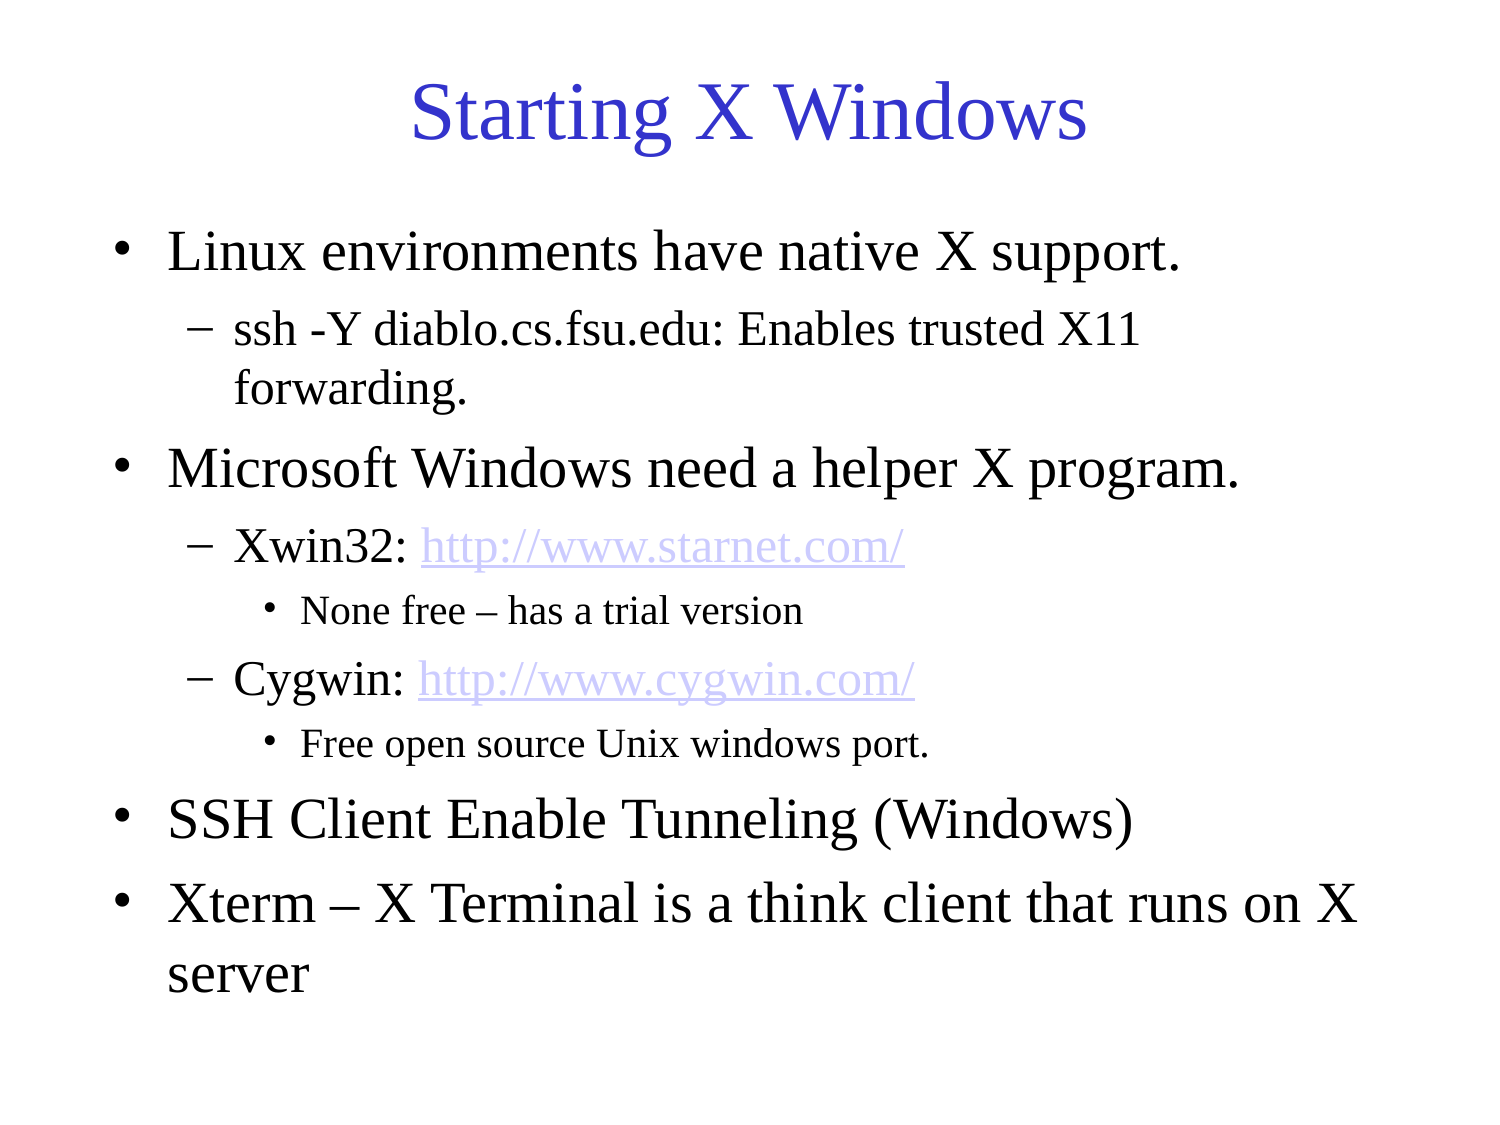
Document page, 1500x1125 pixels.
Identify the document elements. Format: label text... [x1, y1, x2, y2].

title Starting X Windows [112, 19, 1388, 193]
list Linux environments have native X support. ssh -Y diablo.cs.fsu.edu: Enables trusted X11 forwarding. Microsoft Windows need a helper X program. Xwin32: http://www.starnet.com/ None free – has a trial version Cygwin: http://www.cygwin.com/ Free open source Unix windows port. SSH Client Enable Tunneling (Windows)‏ Xterm – X Terminal is a think client that runs on X server [112, 212, 1388, 1011]
